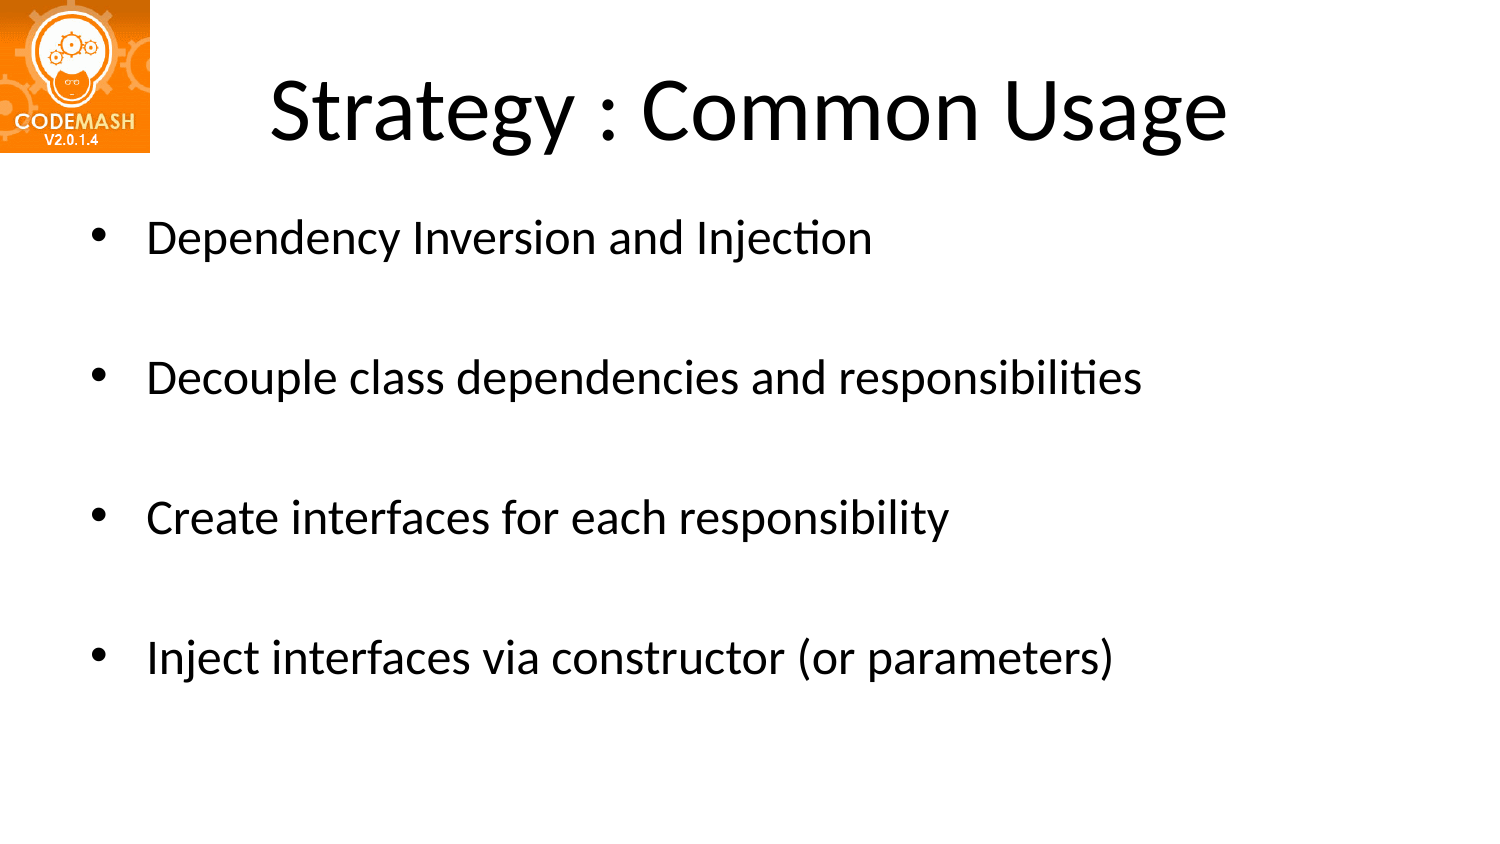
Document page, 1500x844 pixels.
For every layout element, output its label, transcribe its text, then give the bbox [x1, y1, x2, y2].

picture [0, 0, 150, 153]
title Strategy : Common Usage [75, 33, 1425, 175]
list Dependency Inversion and Injection Decouple class dependencies and responsibilities Create interfaces for each responsibility Inject interfaces via constructor (or parameters) [75, 196, 1425, 754]
